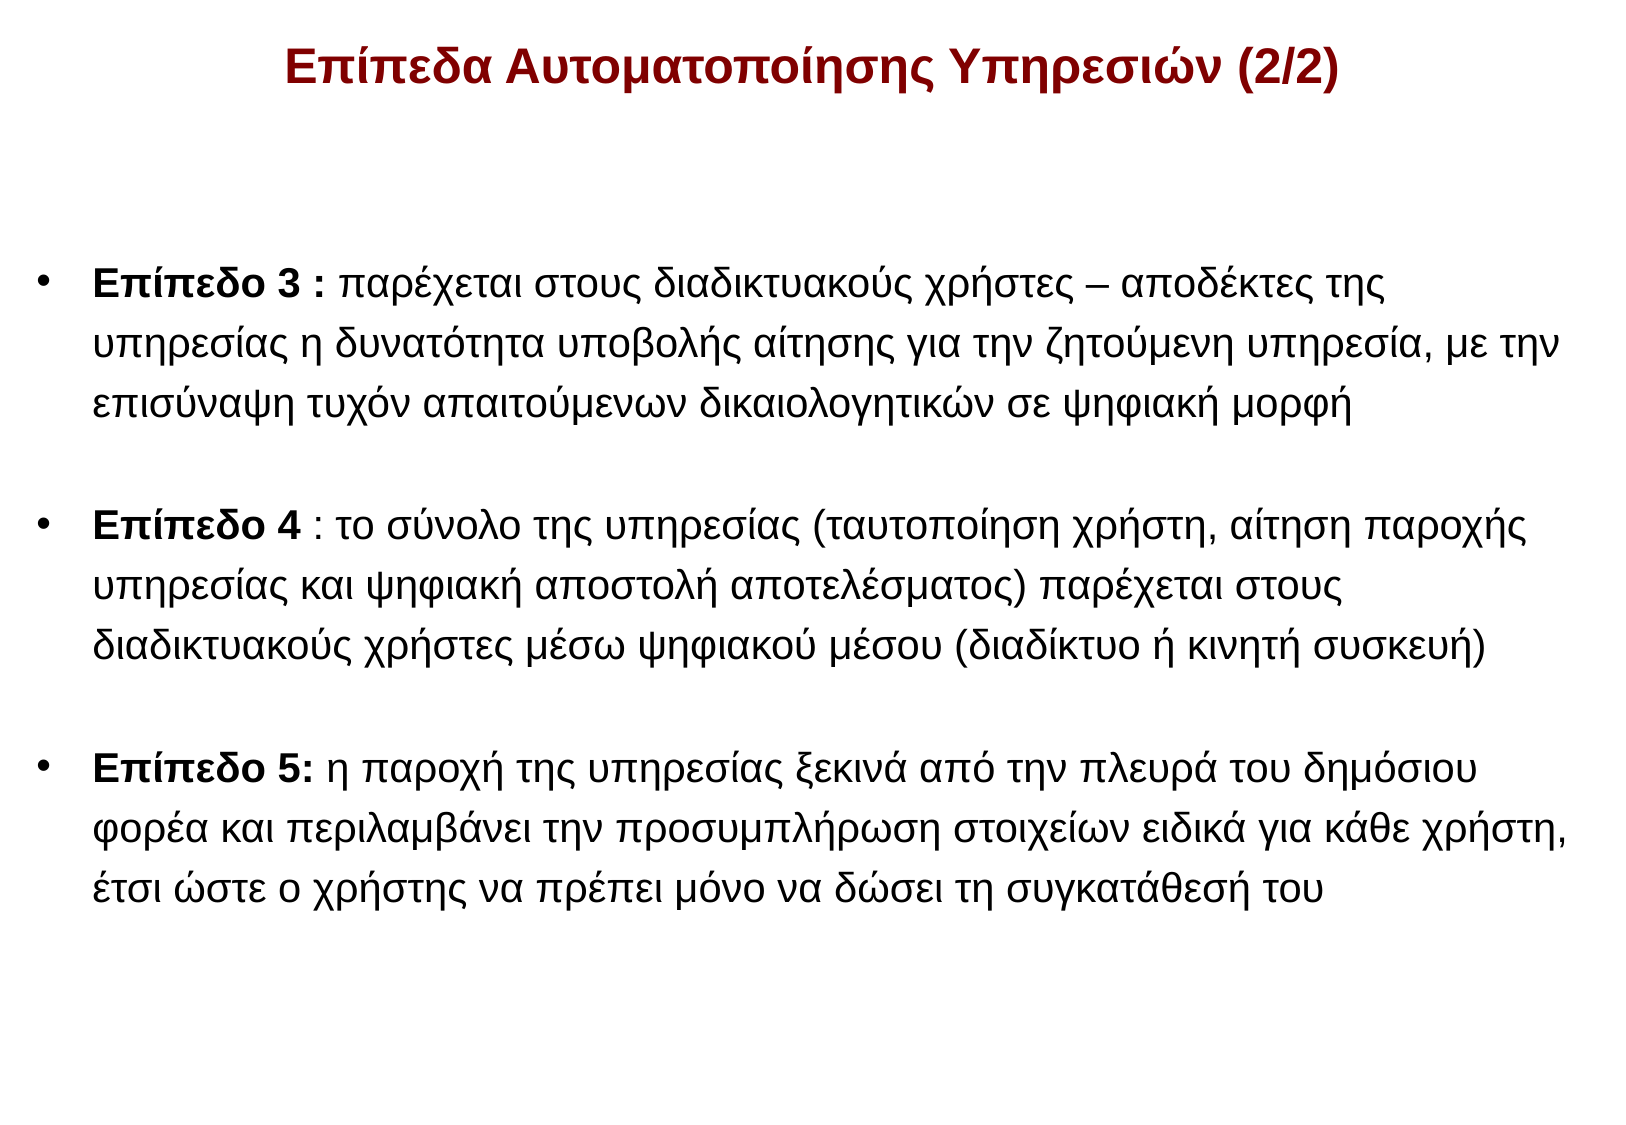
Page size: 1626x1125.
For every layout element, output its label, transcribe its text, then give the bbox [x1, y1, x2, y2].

list Επίπεδο 3 : παρέχεται στους διαδικτυακούς χρήστες – αποδέκτες της υπηρεσίας η δυνατότητα υποβολής αίτησης για την ζητούμενη υπηρεσία, με την επισύναψη τυχόν απαιτούμενων δικαιολογητικών σε ψηφιακή μορφή Επίπεδο 4 : το σύνολο της υπηρεσίας (ταυτοποίηση χρήστη, αίτηση παροχής υπηρεσίας και ψηφιακή αποστολή αποτελέσματος) παρέχεται στους διαδικτυακούς χρήστες μέσω ψηφιακού μέσου (διαδίκτυο ή κινητή συσκευή) Επίπεδο 5: η παροχή της υπηρεσίας ξεκινά από την πλευρά του δημόσιου φορέα και περιλαμβάνει την προσυμπλήρωση στοιχείων ειδικά για κάθε χρήστη, έτσι ώστε ο χρήστης να πρέπει μόνο να δώσει τη συγκατάθεσή του [21, 125, 1604, 1113]
title Επίπεδα Αυτοματοποίησης Υπηρεσιών (2/2) [21, 12, 1604, 114]
